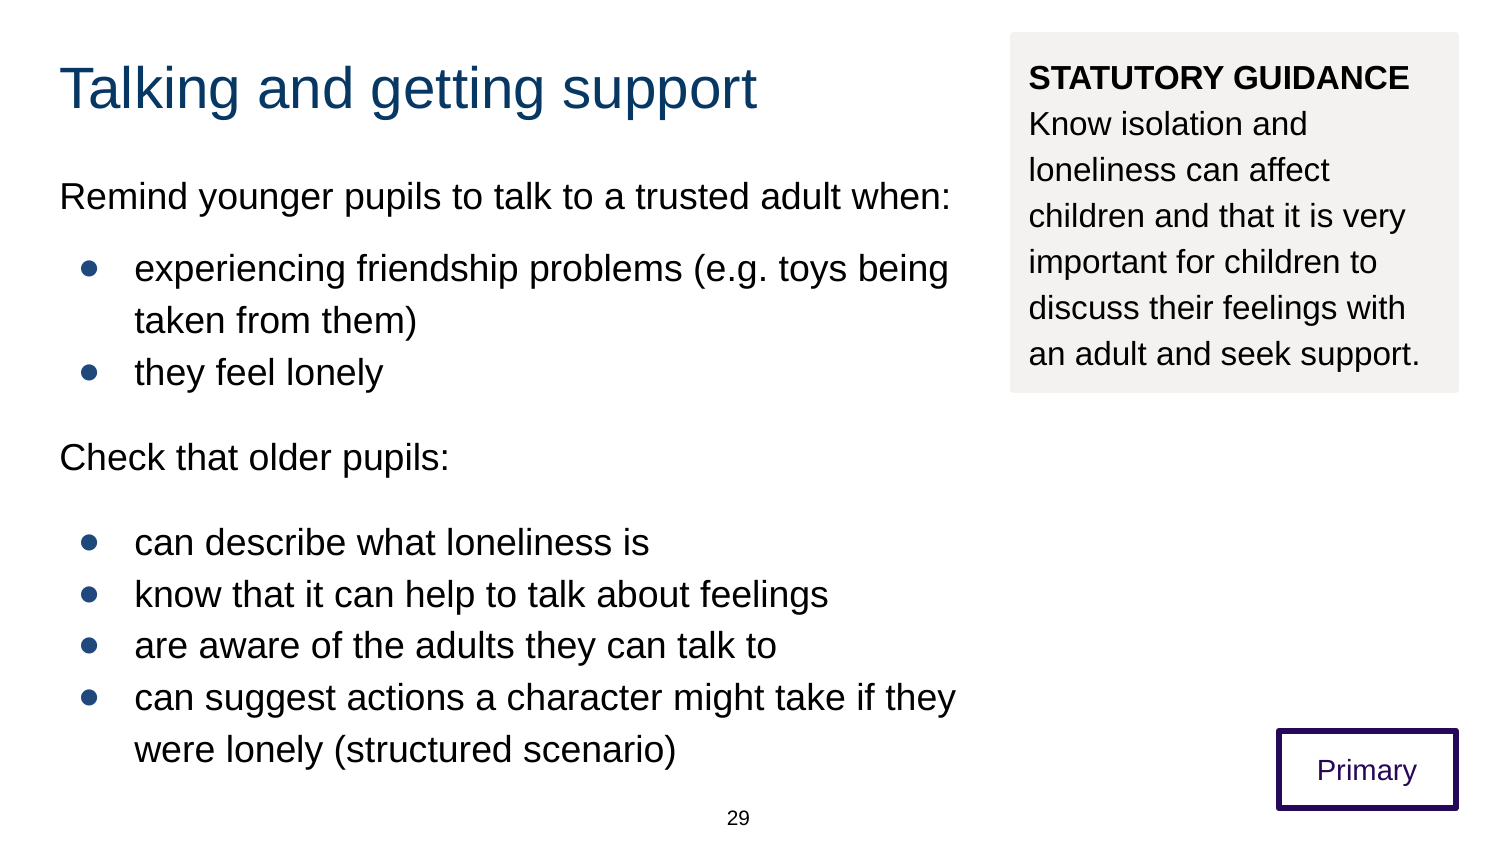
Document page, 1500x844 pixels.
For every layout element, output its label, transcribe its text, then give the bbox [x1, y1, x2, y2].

slide_number 29 [689, 789, 765, 844]
list Remind younger pupils to talk to a trusted adult when: experiencing friendship problems (e.g. toys being taken from them) they feel lonely Check that older pupils: can describe what loneliness is know that it can help to talk about feelings are aware of the adults they can talk to can suggest actions a character might take if they were lonely (structured scenario) [44, 150, 992, 769]
title Talking and getting support [44, 35, 1013, 130]
list STATUTORY GUIDANCE Know isolation and loneliness can affect children and that it is very important for children to discuss their feelings with an adult and seek support. [1013, 35, 1456, 390]
subtitle Primary [1278, 730, 1456, 809]
